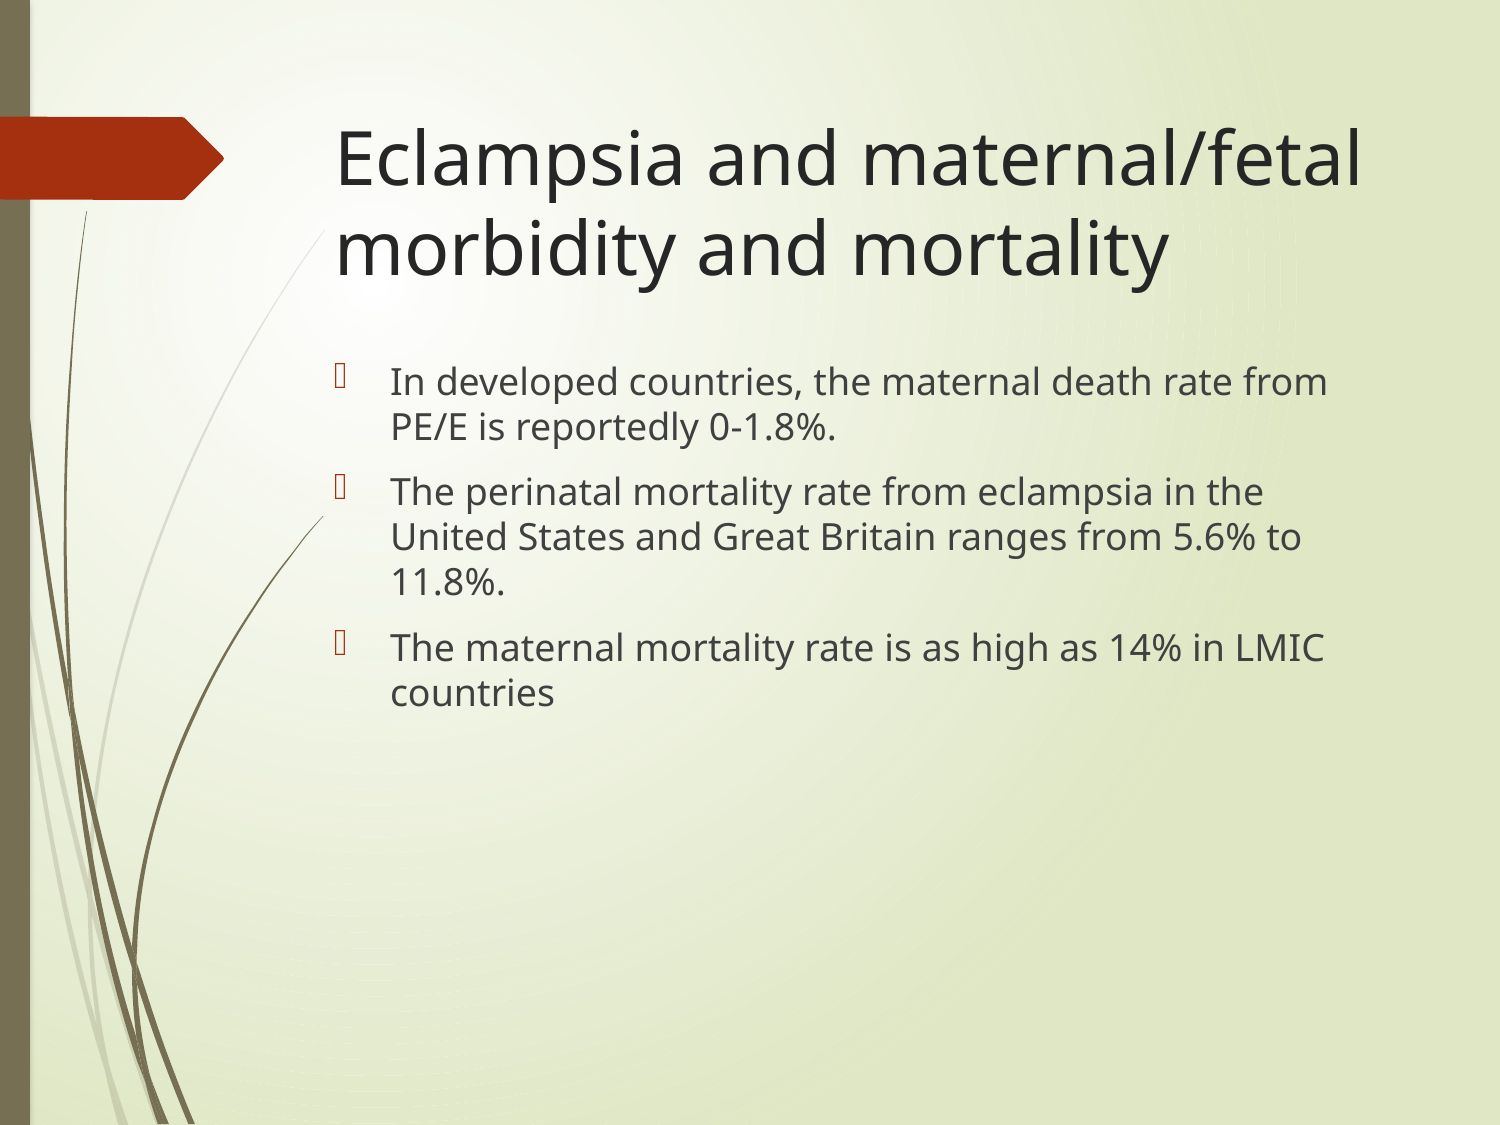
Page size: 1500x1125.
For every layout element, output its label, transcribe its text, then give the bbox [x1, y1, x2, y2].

title Eclampsia and maternal/fetal morbidity and mortality [319, 102, 1400, 313]
list In developed countries, the maternal death rate from PE/E is reportedly 0-1.8%. The perinatal mortality rate from eclampsia in the United States and Great Britain ranges from 5.6% to 11.8%. The maternal mortality rate is as high as 14% in LMIC countries [318, 350, 1400, 970]
